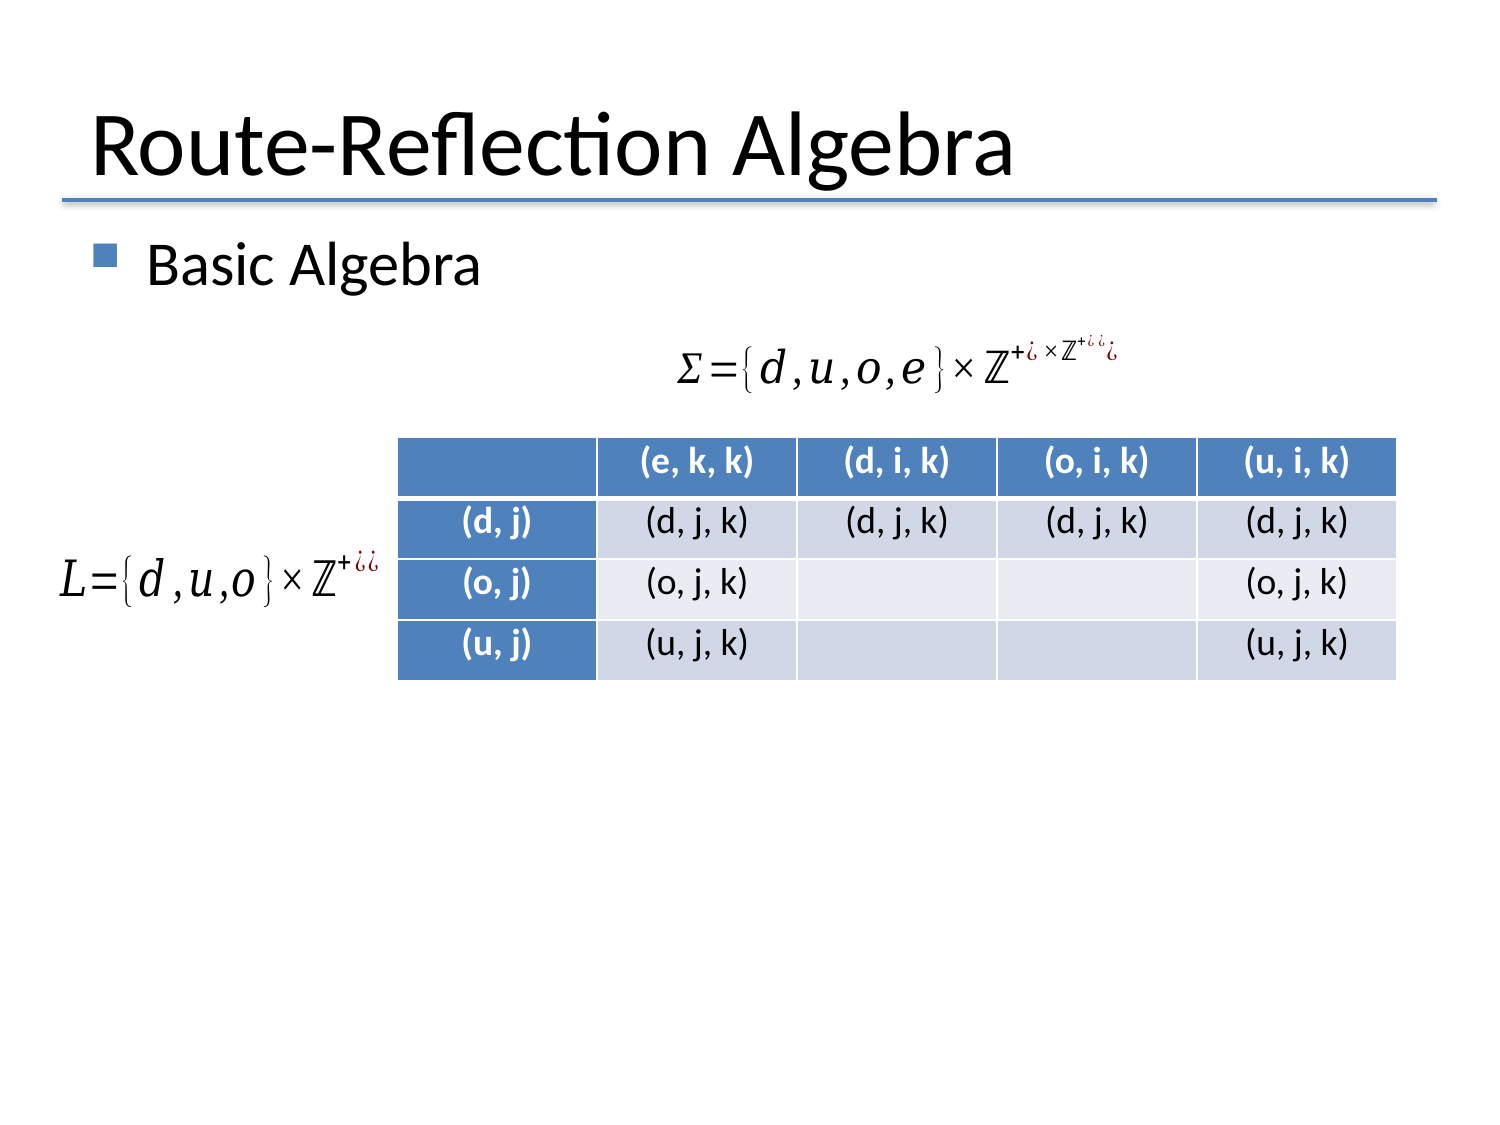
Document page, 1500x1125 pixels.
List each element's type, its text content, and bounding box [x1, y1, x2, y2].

title Route-Reflection Algebra [75, 210, 1425, 215]
text_box Basic Algebra [74, 215, 1438, 325]
title Route-Reflection Algebra [75, 45, 1425, 196]
